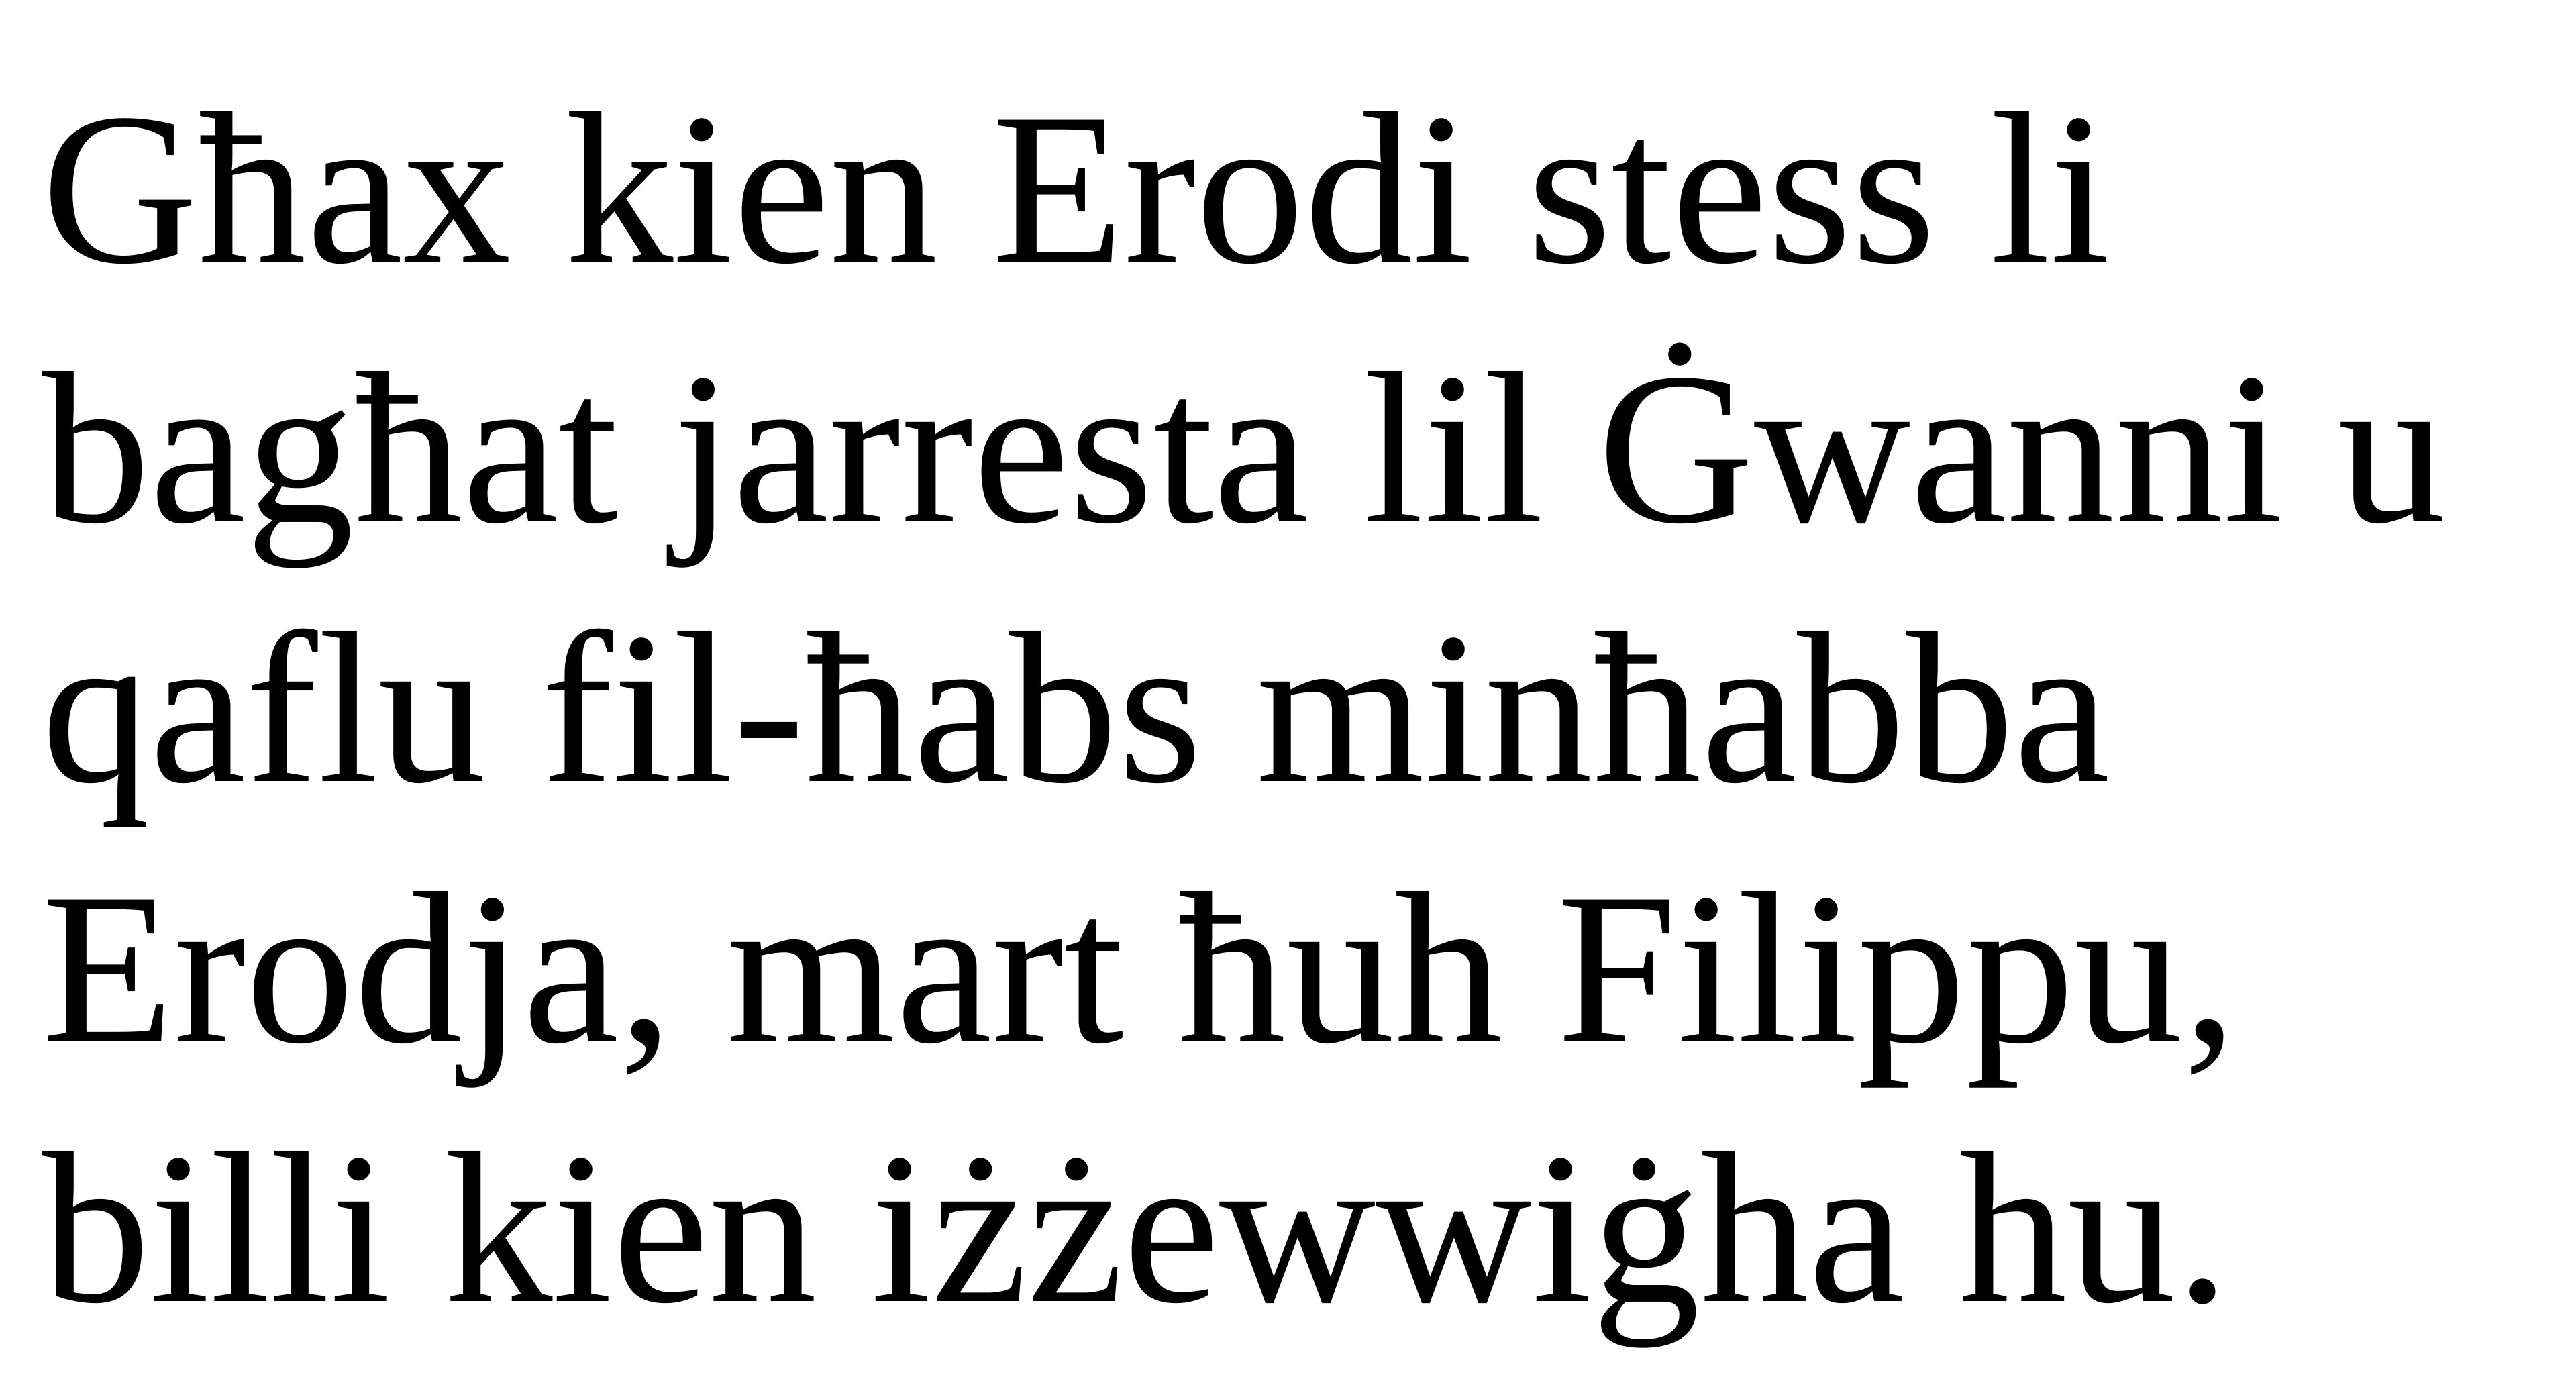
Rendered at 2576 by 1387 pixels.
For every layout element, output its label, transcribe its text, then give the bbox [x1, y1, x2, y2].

text_box Għax kien Erodi stess li bagħat jarresta lil Ġwanni u qaflu fil-ħabs minħabba Erodja, mart ħuh Filippu, billi kien iżżewwiġha hu. [19, 34, 2548, 1356]
